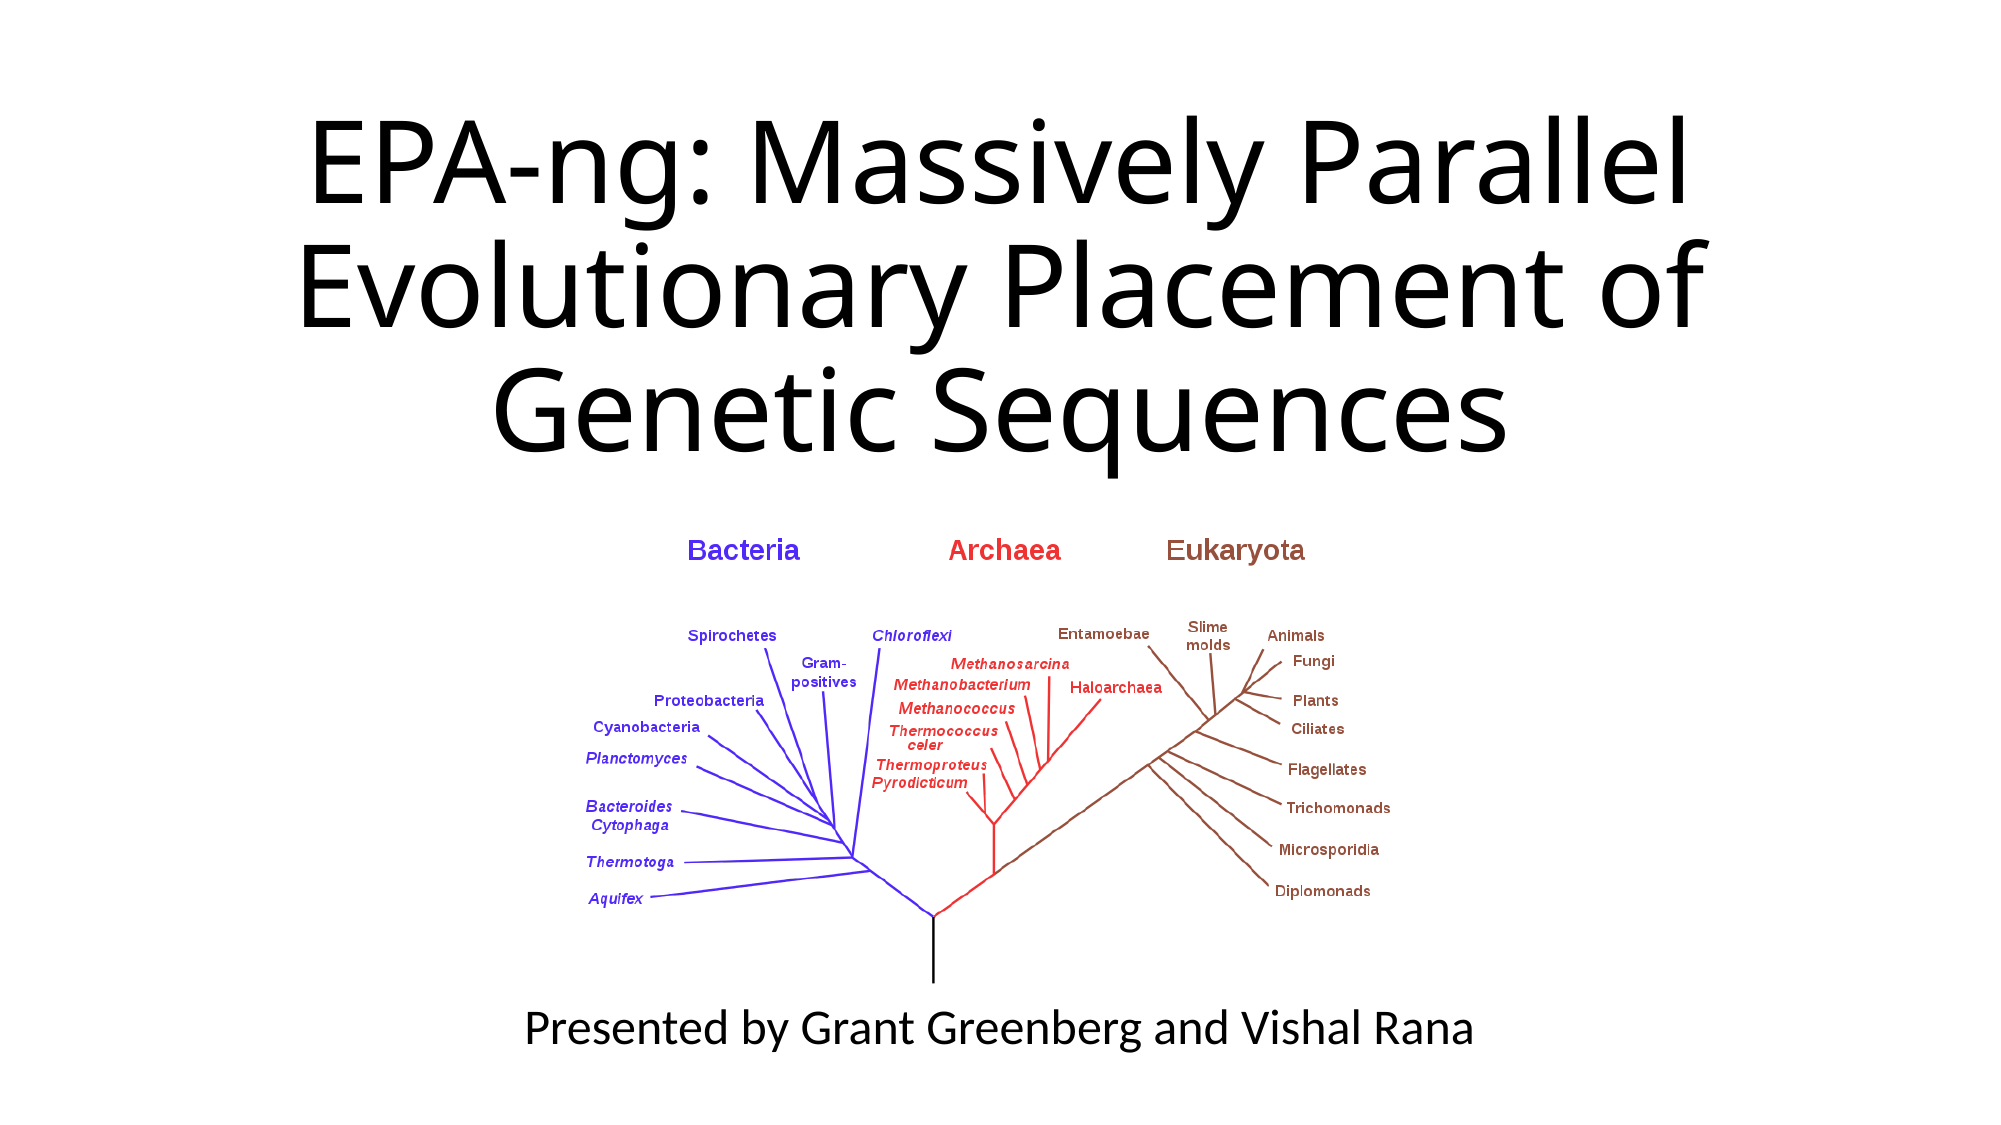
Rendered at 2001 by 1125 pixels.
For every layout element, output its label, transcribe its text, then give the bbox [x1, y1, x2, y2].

picture [569, 533, 1418, 994]
subtitle Presented by Grant Greenberg and Vishal Rana [249, 993, 1750, 1081]
title ﻿EPA-ng: Massively Parallel Evolutionary Placement of Genetic Sequences [249, 92, 1750, 485]
